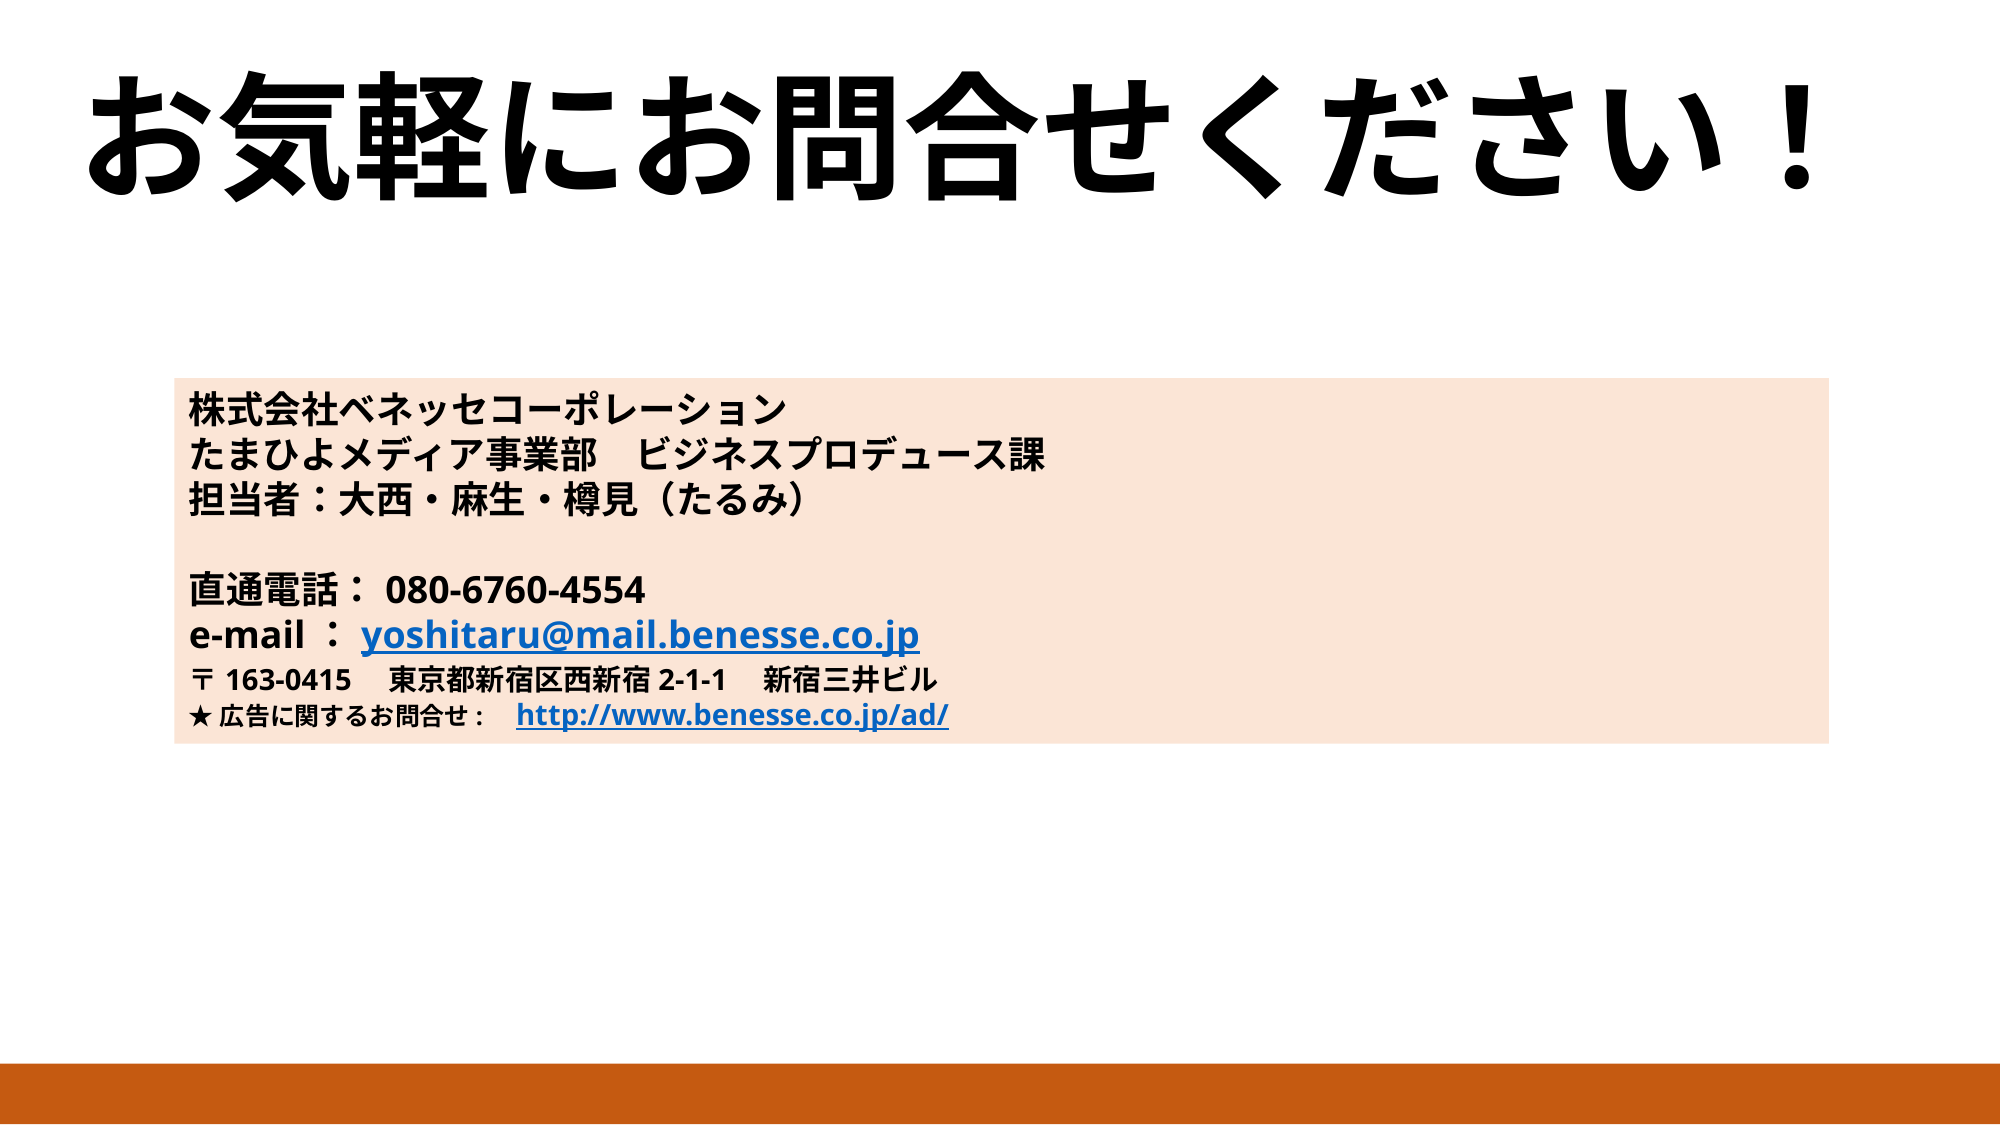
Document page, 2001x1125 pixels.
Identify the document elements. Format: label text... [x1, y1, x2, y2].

text_box [0, 1063, 2000, 1125]
text_box お気軽にお問合せください！ [63, 43, 1937, 224]
text_box 株式会社ベネッセコーポレーション たまひよメディア事業部 ビジネスプロデュース課 担当者：大西・麻生・樽見（たるみ） 直通電話：080-6760-4554 e-mail：yoshitaru@mail.benesse.co.jp 〒163-0415 東京都新宿区西新宿2-1-1 新宿三井ビル ★広告に関するお問合せ: http://www.benesse.co.jp/ad/ [174, 378, 1829, 744]
